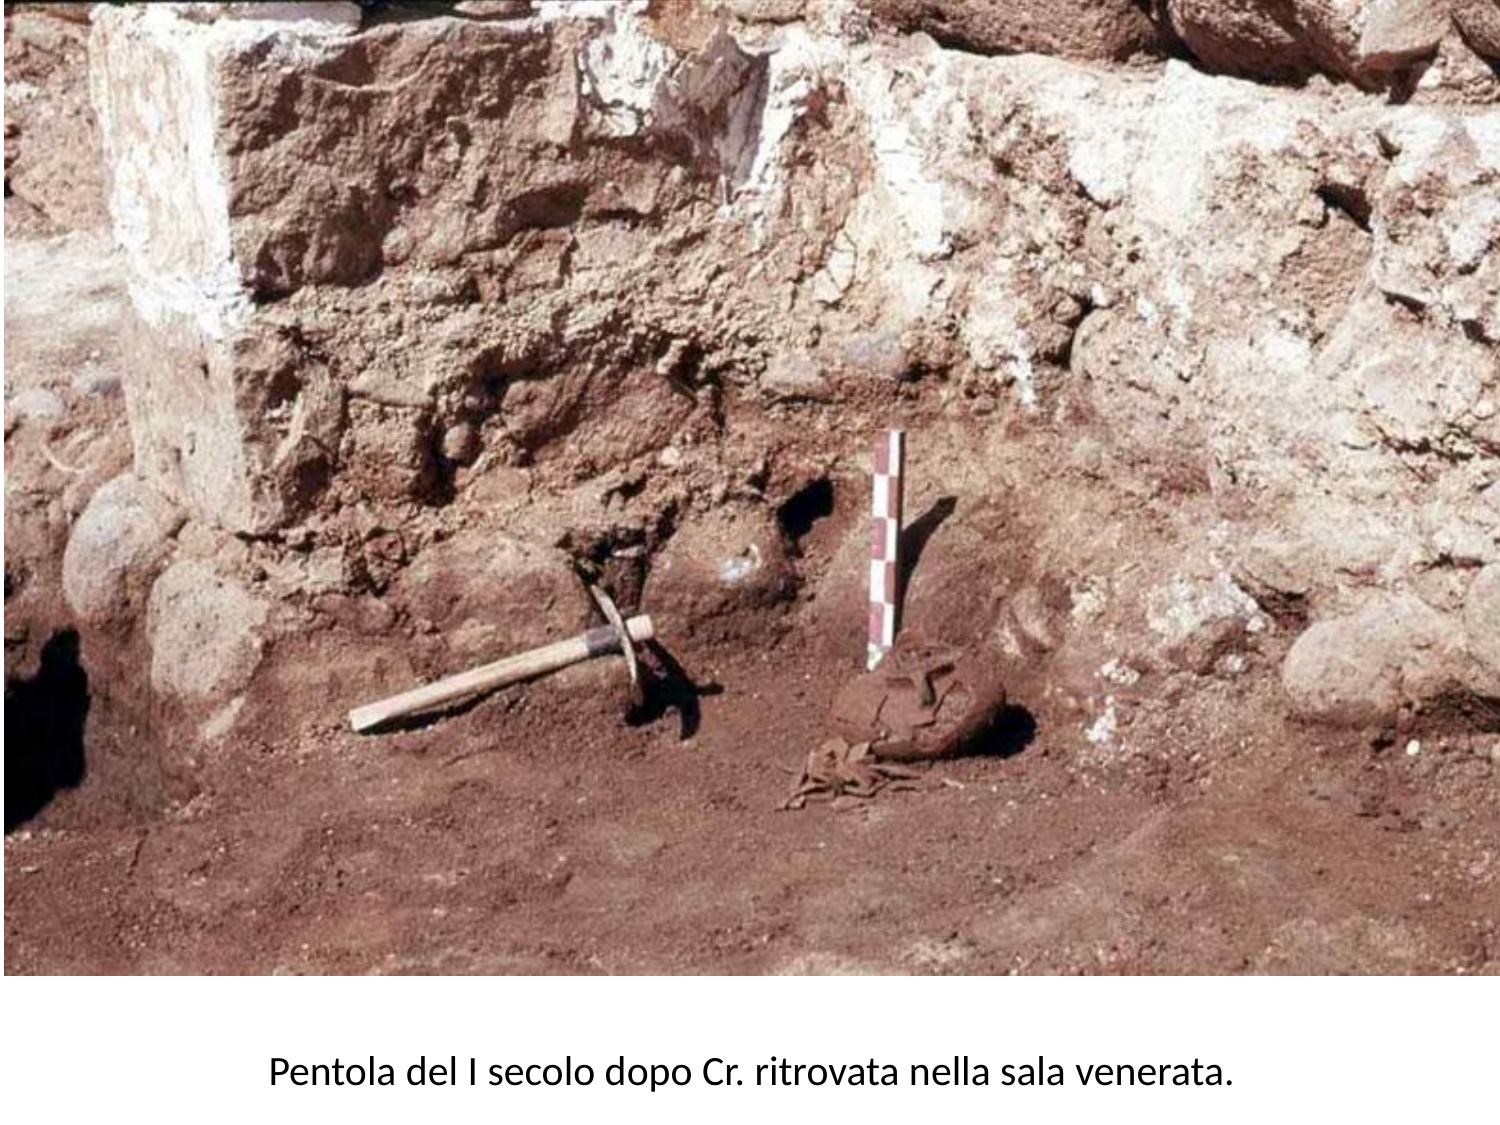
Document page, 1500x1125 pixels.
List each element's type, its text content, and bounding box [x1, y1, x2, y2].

picture [3, 0, 1500, 977]
title Pentola del I secolo dopo Cr. ritrovata nella sala venerata. [4, 1011, 1500, 1125]
